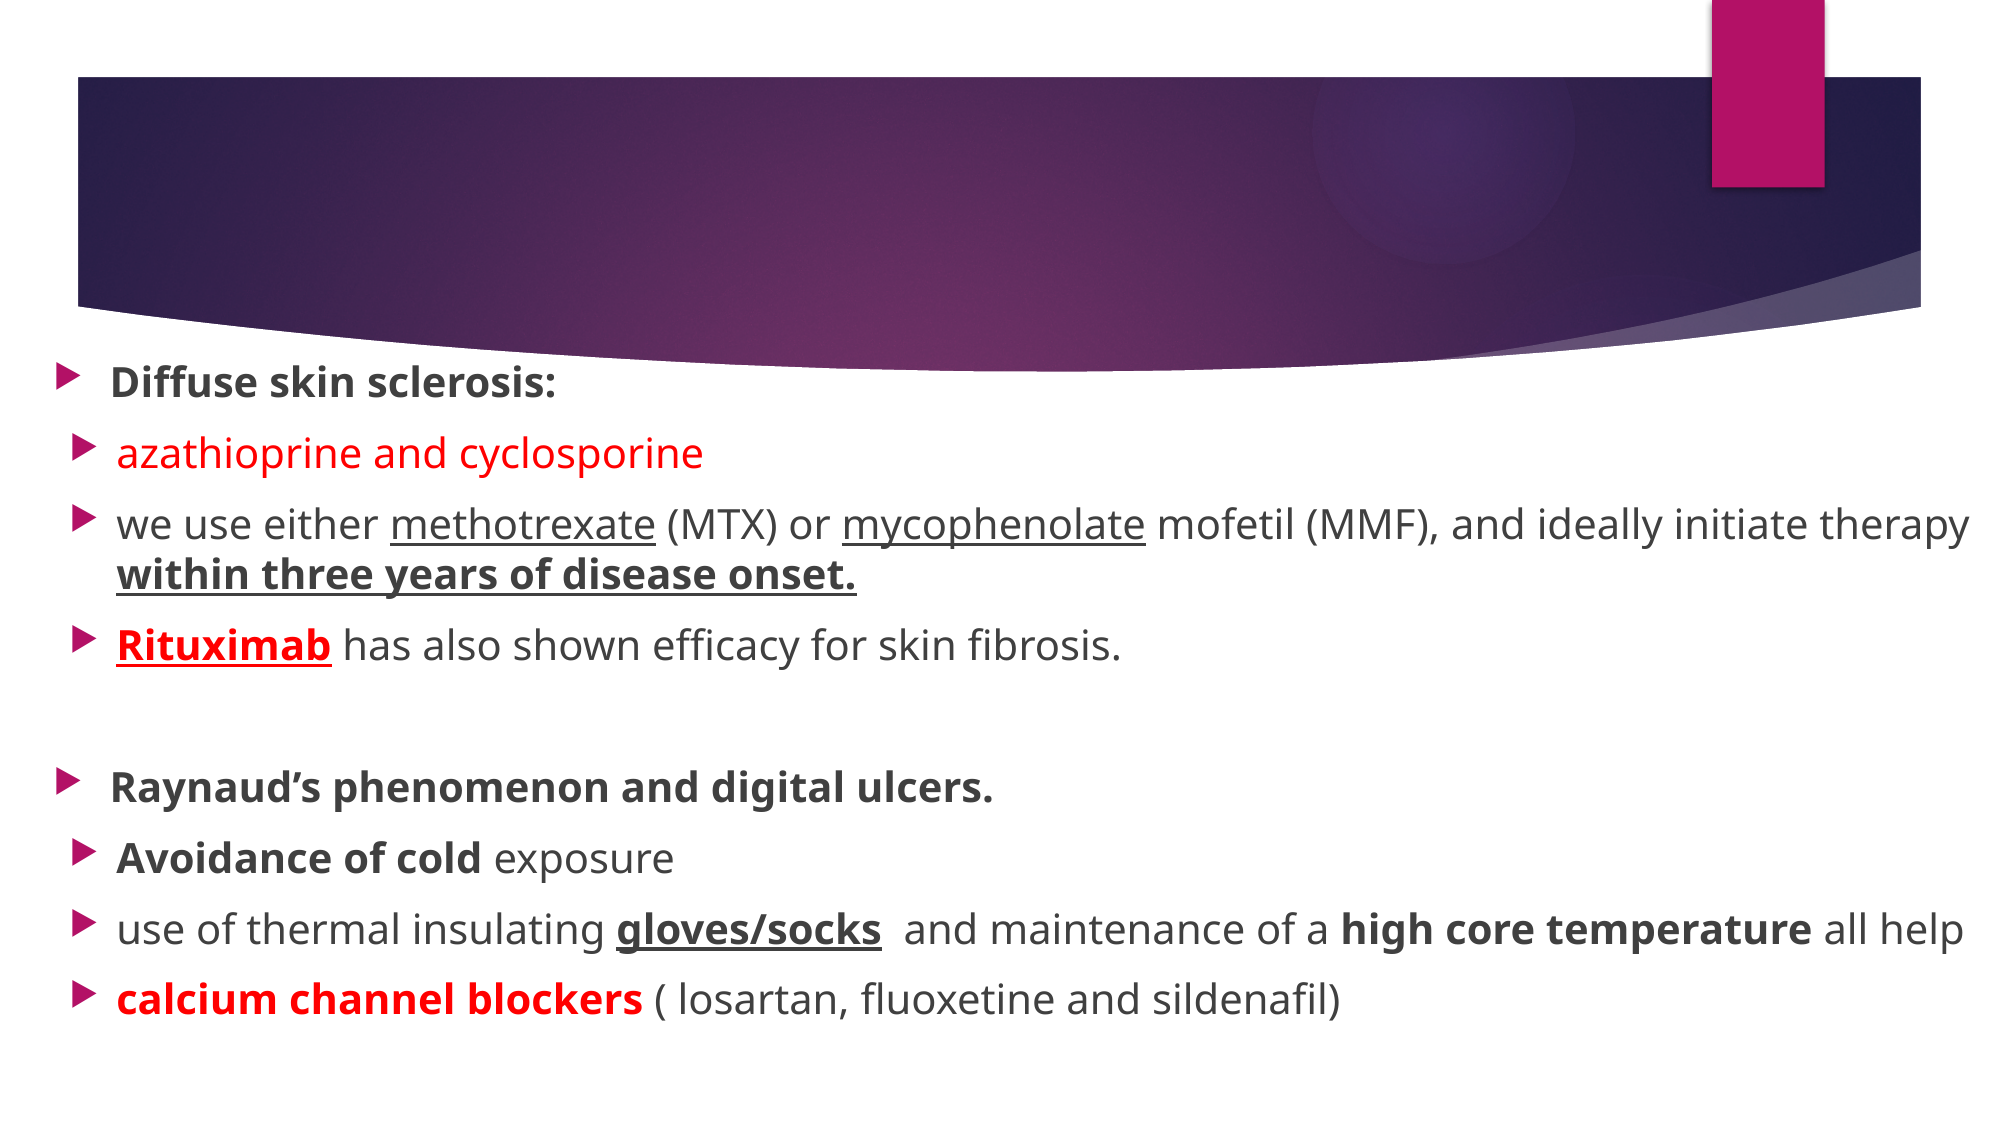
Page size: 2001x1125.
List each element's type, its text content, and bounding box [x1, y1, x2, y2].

list Diffuse skin sclerosis: azathioprine and cyclosporine we use either methotrexate (MTX) or mycophenolate mofetil (MMF), and ideally initiate therapy within three years of disease onset. Rituximab has also shown efficacy for skin fibrosis. Raynaud’s phenomenon and digital ulcers. Avoidance of cold exposure use of thermal insulating gloves/socks and maintenance of a high core temperature all help calcium channel blockers ( losartan, fluoxetine and sildenafil) [53, 348, 1972, 1095]
